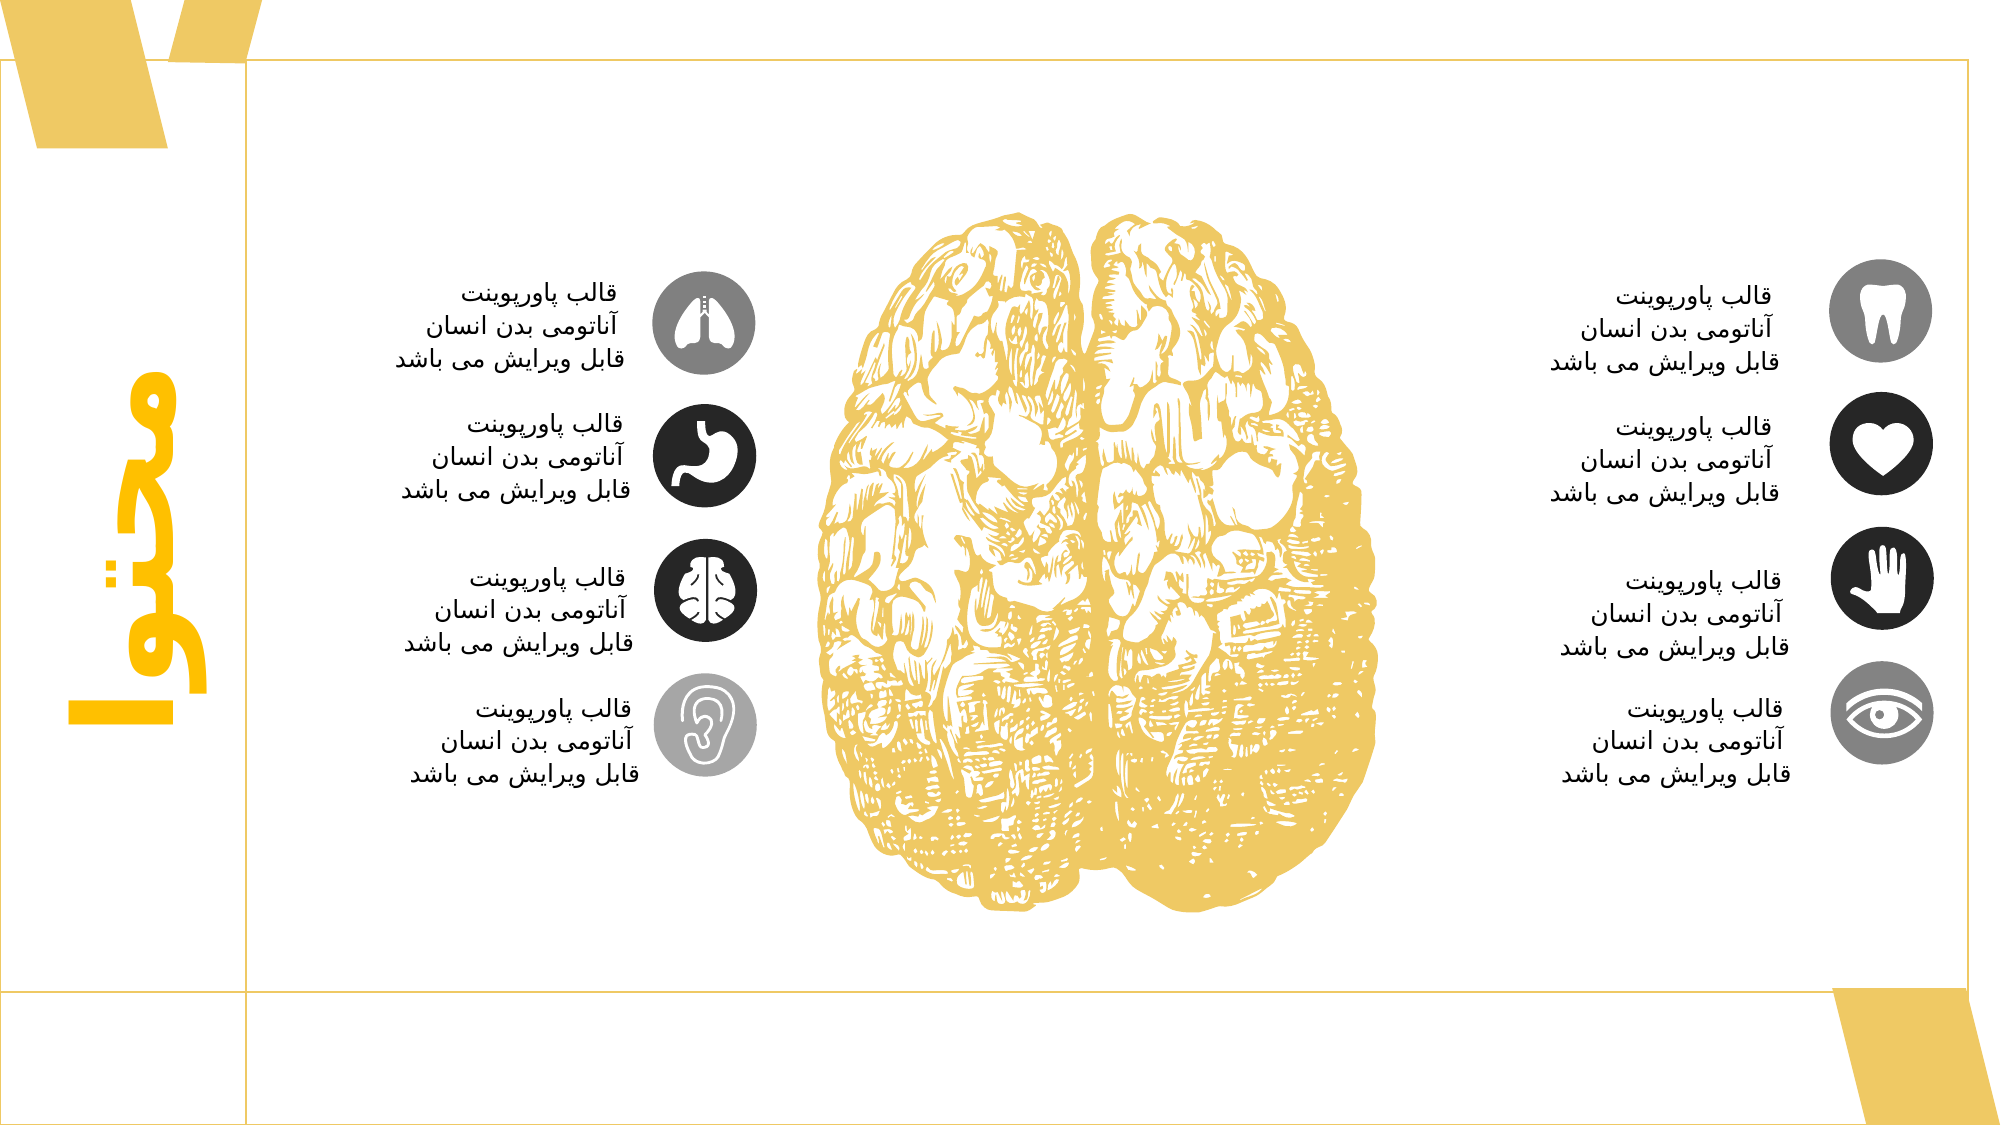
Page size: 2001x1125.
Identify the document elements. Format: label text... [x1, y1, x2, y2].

text_box قالب پاورپوینت آناتومی بدن انسان قابل ویرایش می باشد [1390, 680, 1810, 797]
text_box [1829, 391, 1933, 496]
text_box [652, 404, 757, 508]
text_box [1829, 259, 1933, 363]
text_box [1846, 688, 1923, 712]
text_box [652, 271, 756, 375]
text_box [680, 685, 736, 765]
text_box قالب پاورپوینت آناتومی بدن انسان قابل ویرایش می باشد [223, 264, 644, 382]
text_box قالب پاورپوینت آناتومی بدن انسان قابل ویرایش می باشد [1378, 398, 1799, 516]
text_box [1846, 700, 1923, 739]
text_box [817, 212, 1378, 913]
text_box قالب پاورپوینت آناتومی بدن انسان قابل ویرایش می باشد [229, 395, 650, 513]
text_box [671, 421, 738, 487]
text_box [1850, 545, 1907, 614]
text_box [1830, 661, 1934, 765]
text_box [1830, 526, 1934, 630]
text_box [1860, 284, 1906, 345]
text_box [654, 538, 758, 642]
text_box قالب پاورپوینت آناتومی بدن انسان قابل ویرایش می باشد [238, 680, 659, 797]
text_box [1852, 423, 1914, 476]
text_box محتوا [70, 155, 187, 944]
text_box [666, 293, 744, 351]
text_box قالب پاورپوینت آناتومی بدن انسان قابل ویرایش می باشد [1388, 552, 1809, 670]
text_box قالب پاورپوینت آناتومی بدن انسان قابل ویرایش می باشد [1378, 267, 1799, 385]
text_box [758, 184, 1342, 913]
text_box قالب پاورپوینت آناتومی بدن انسان قابل ویرایش می باشد [232, 549, 653, 666]
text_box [676, 556, 738, 624]
text_box [659, 673, 757, 777]
